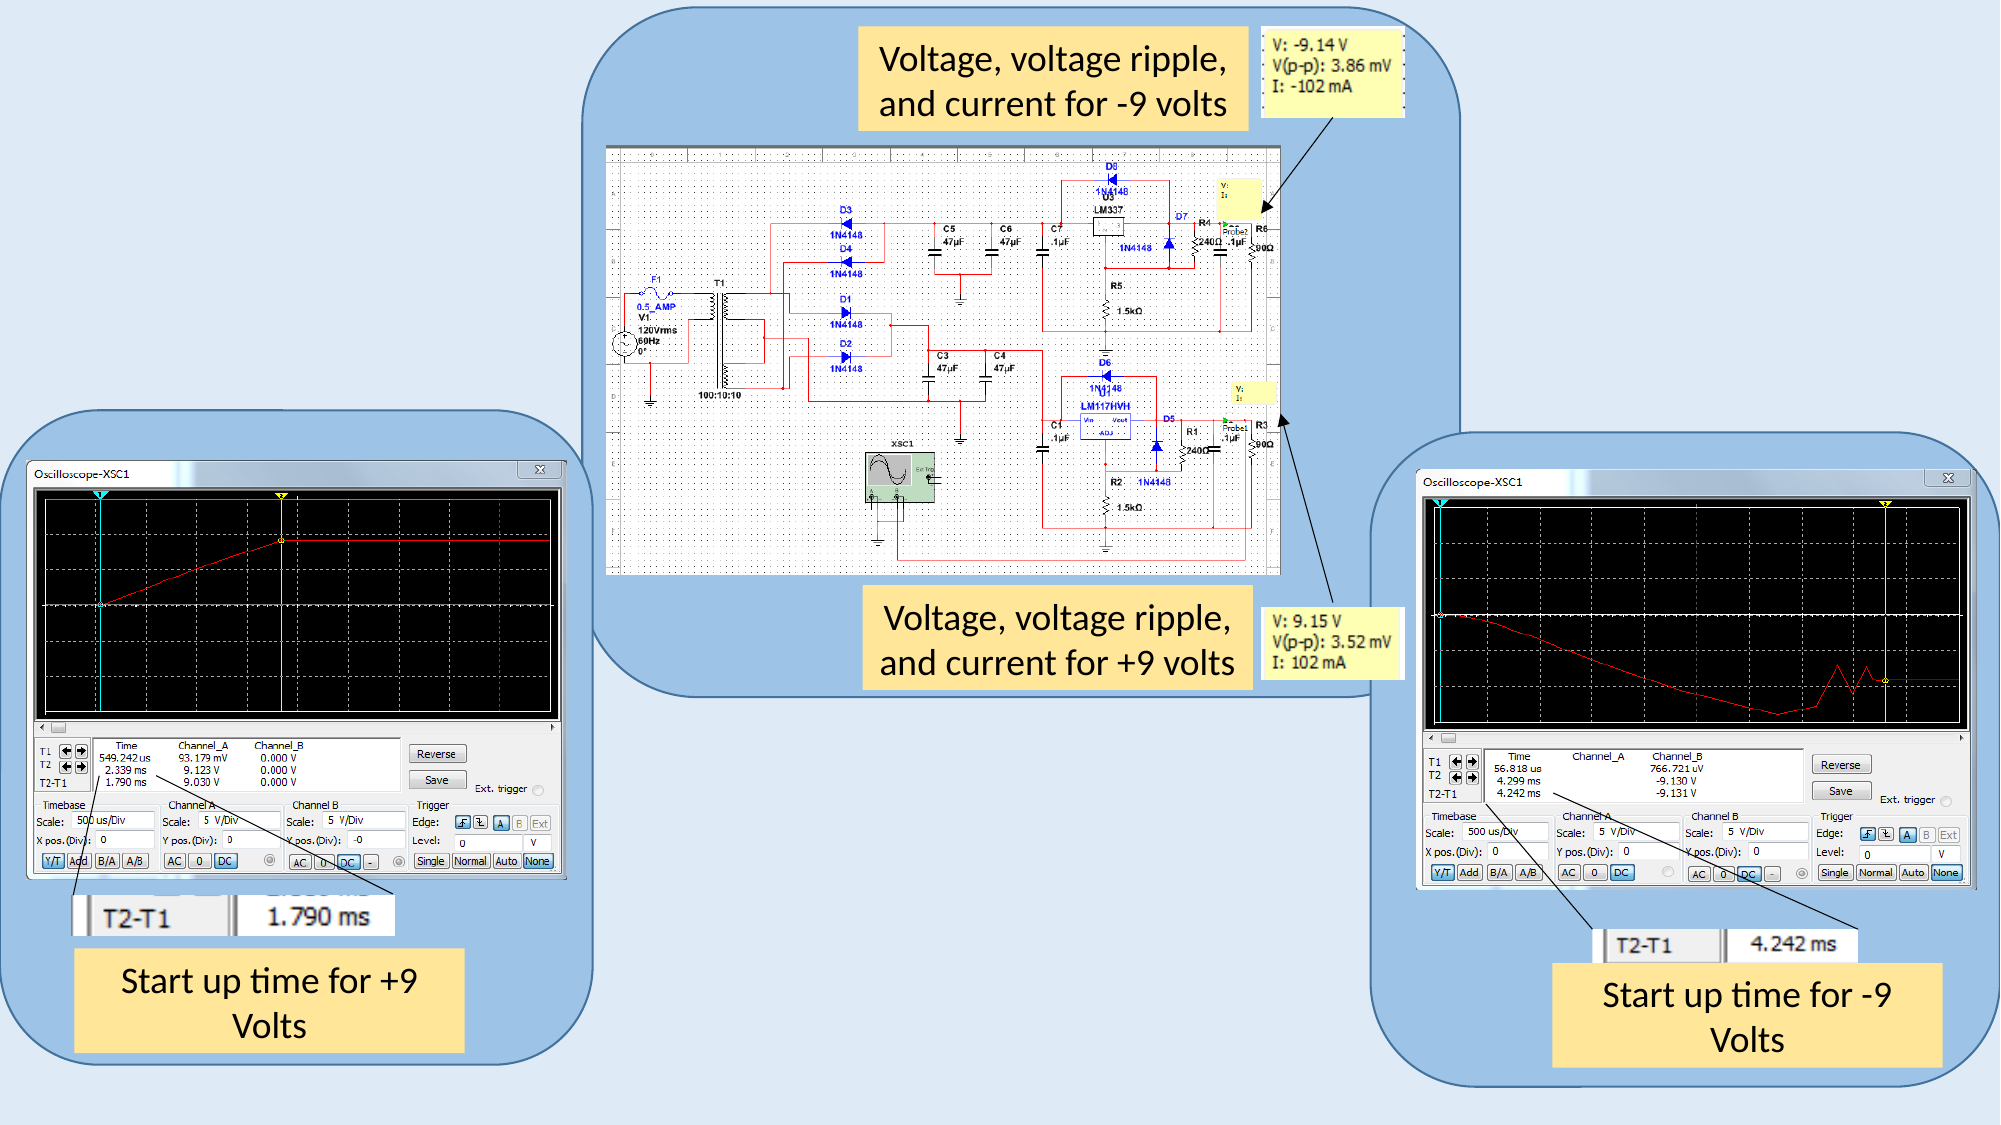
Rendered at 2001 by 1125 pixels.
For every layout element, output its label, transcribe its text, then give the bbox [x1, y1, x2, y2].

text_box [1864, 470, 2000, 1088]
text_box [635, 680, 1369, 699]
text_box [606, 26, 1405, 680]
text_box Start up time for -9 Volts [1552, 964, 1943, 1068]
text_box [1369, 431, 1977, 1068]
text_box [581, 50, 606, 654]
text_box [26, 460, 567, 936]
text_box [0, 409, 594, 1066]
text_box Voltage, voltage ripple, and current for +9 volts [862, 680, 1253, 690]
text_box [1416, 469, 1977, 964]
text_box [632, 6, 1462, 457]
slide_number 4 [1413, 1042, 1864, 1103]
text_box Start up time for +9 Volts [74, 948, 465, 1054]
